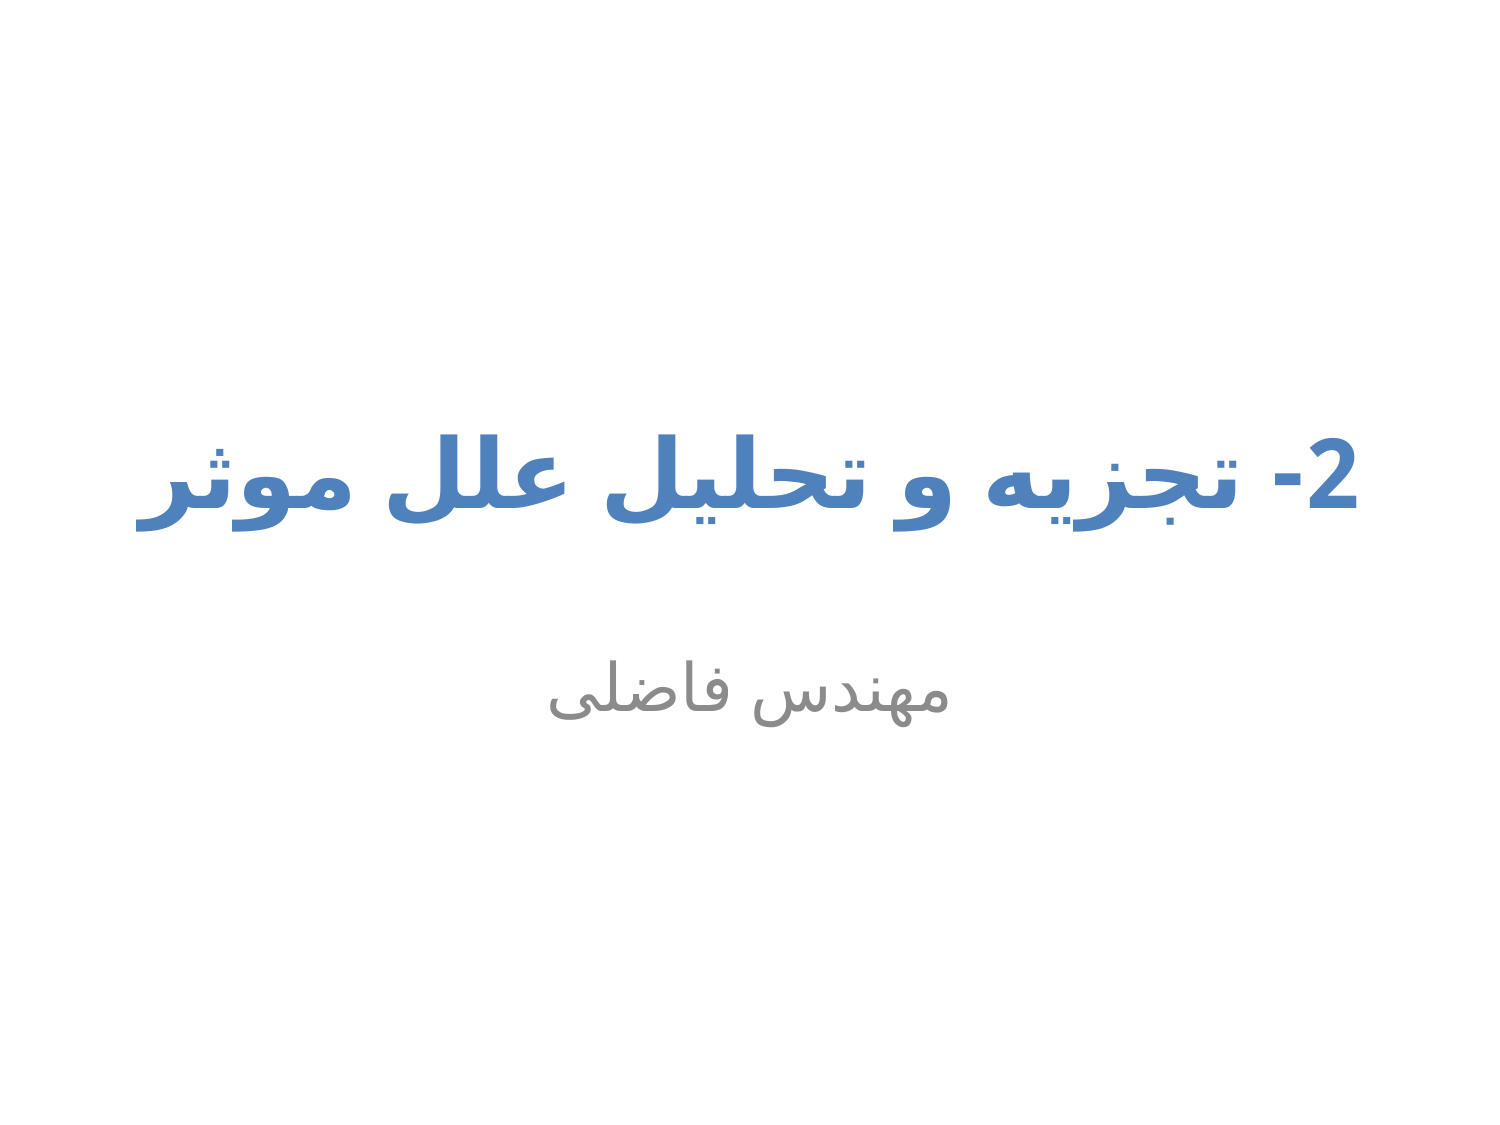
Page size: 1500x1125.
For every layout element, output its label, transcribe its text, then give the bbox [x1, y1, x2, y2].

title 2- تجزیه و تحلیل علل موثر [112, 349, 1388, 591]
subtitle مهندس فاضلی [225, 637, 1275, 925]
